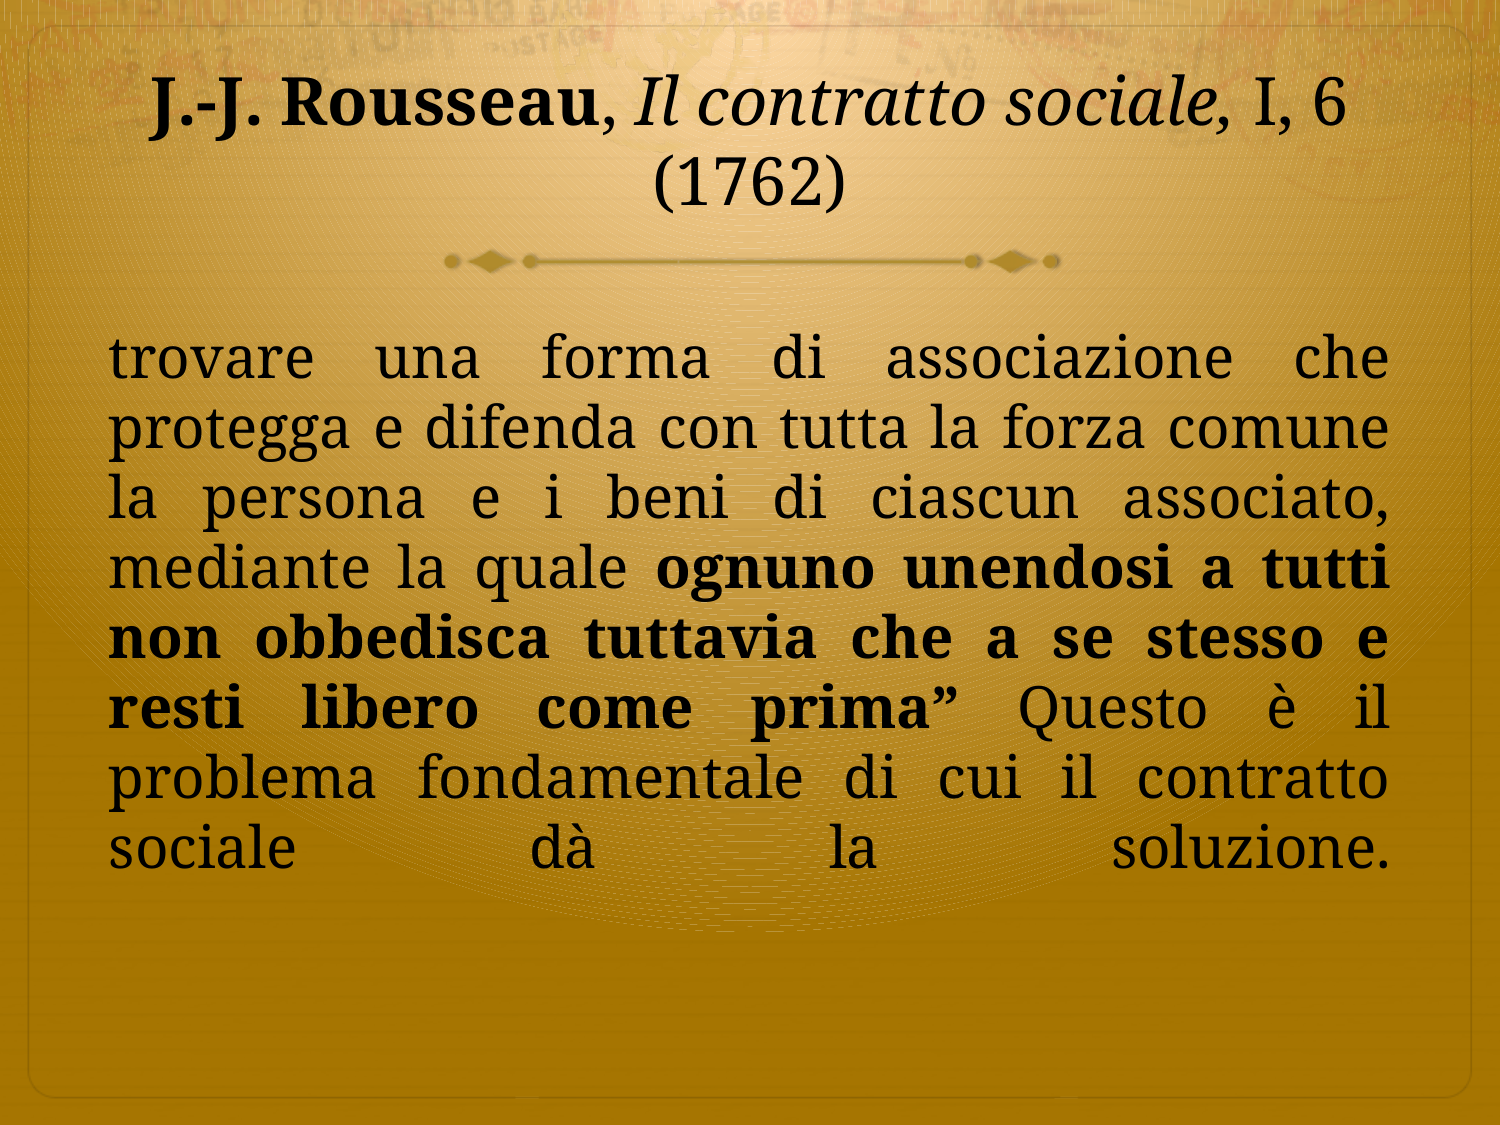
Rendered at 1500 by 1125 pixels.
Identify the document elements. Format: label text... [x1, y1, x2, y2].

list trovare una forma di associazione che protegga e difenda con tutta la forza comune la persona e i beni di ciascun associato, mediante la quale ognuno unendosi a tutti non obbedisca tuttavia che a se stesso e resti libero come prima” Questo è il problema fondamentale di cui il contratto sociale dà la soluzione. [93, 312, 1407, 988]
picture [0, 0, 1500, 1125]
title J.-J. Rousseau, Il contratto sociale, I, 6 (1762) [93, 45, 1407, 233]
